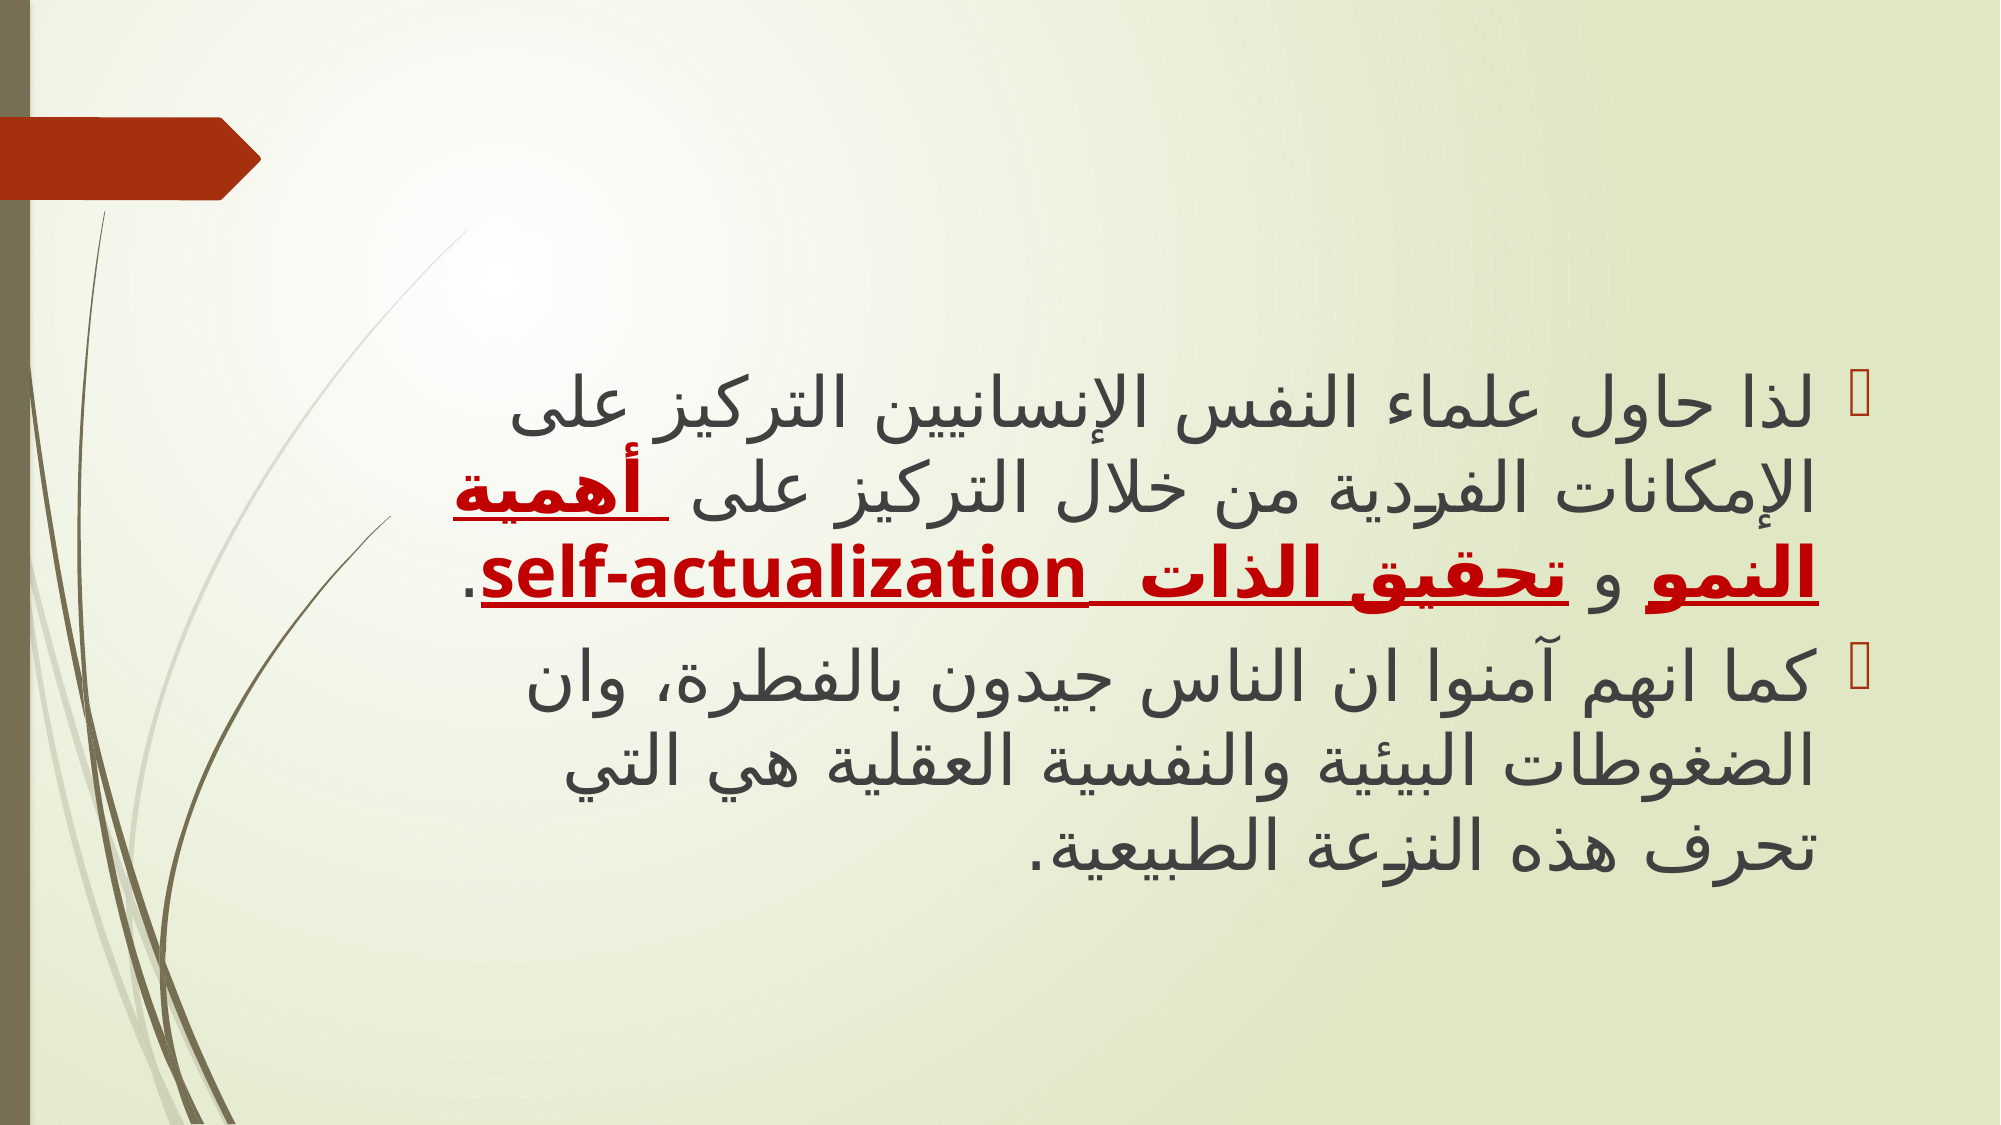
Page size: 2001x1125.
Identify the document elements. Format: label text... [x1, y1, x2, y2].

list لذا حاول علماء النفس الإنسانيين التركيز على الإمكانات الفردية من خلال التركيز على أهمية النمو و تحقيق الذات self-actualization. كما انهم آمنوا ان الناس جيدون بالفطرة، وان الضغوطات البيئية والنفسية العقلية هي التي تحرف هذه النزعة الطبيعية. [424, 350, 1888, 970]
